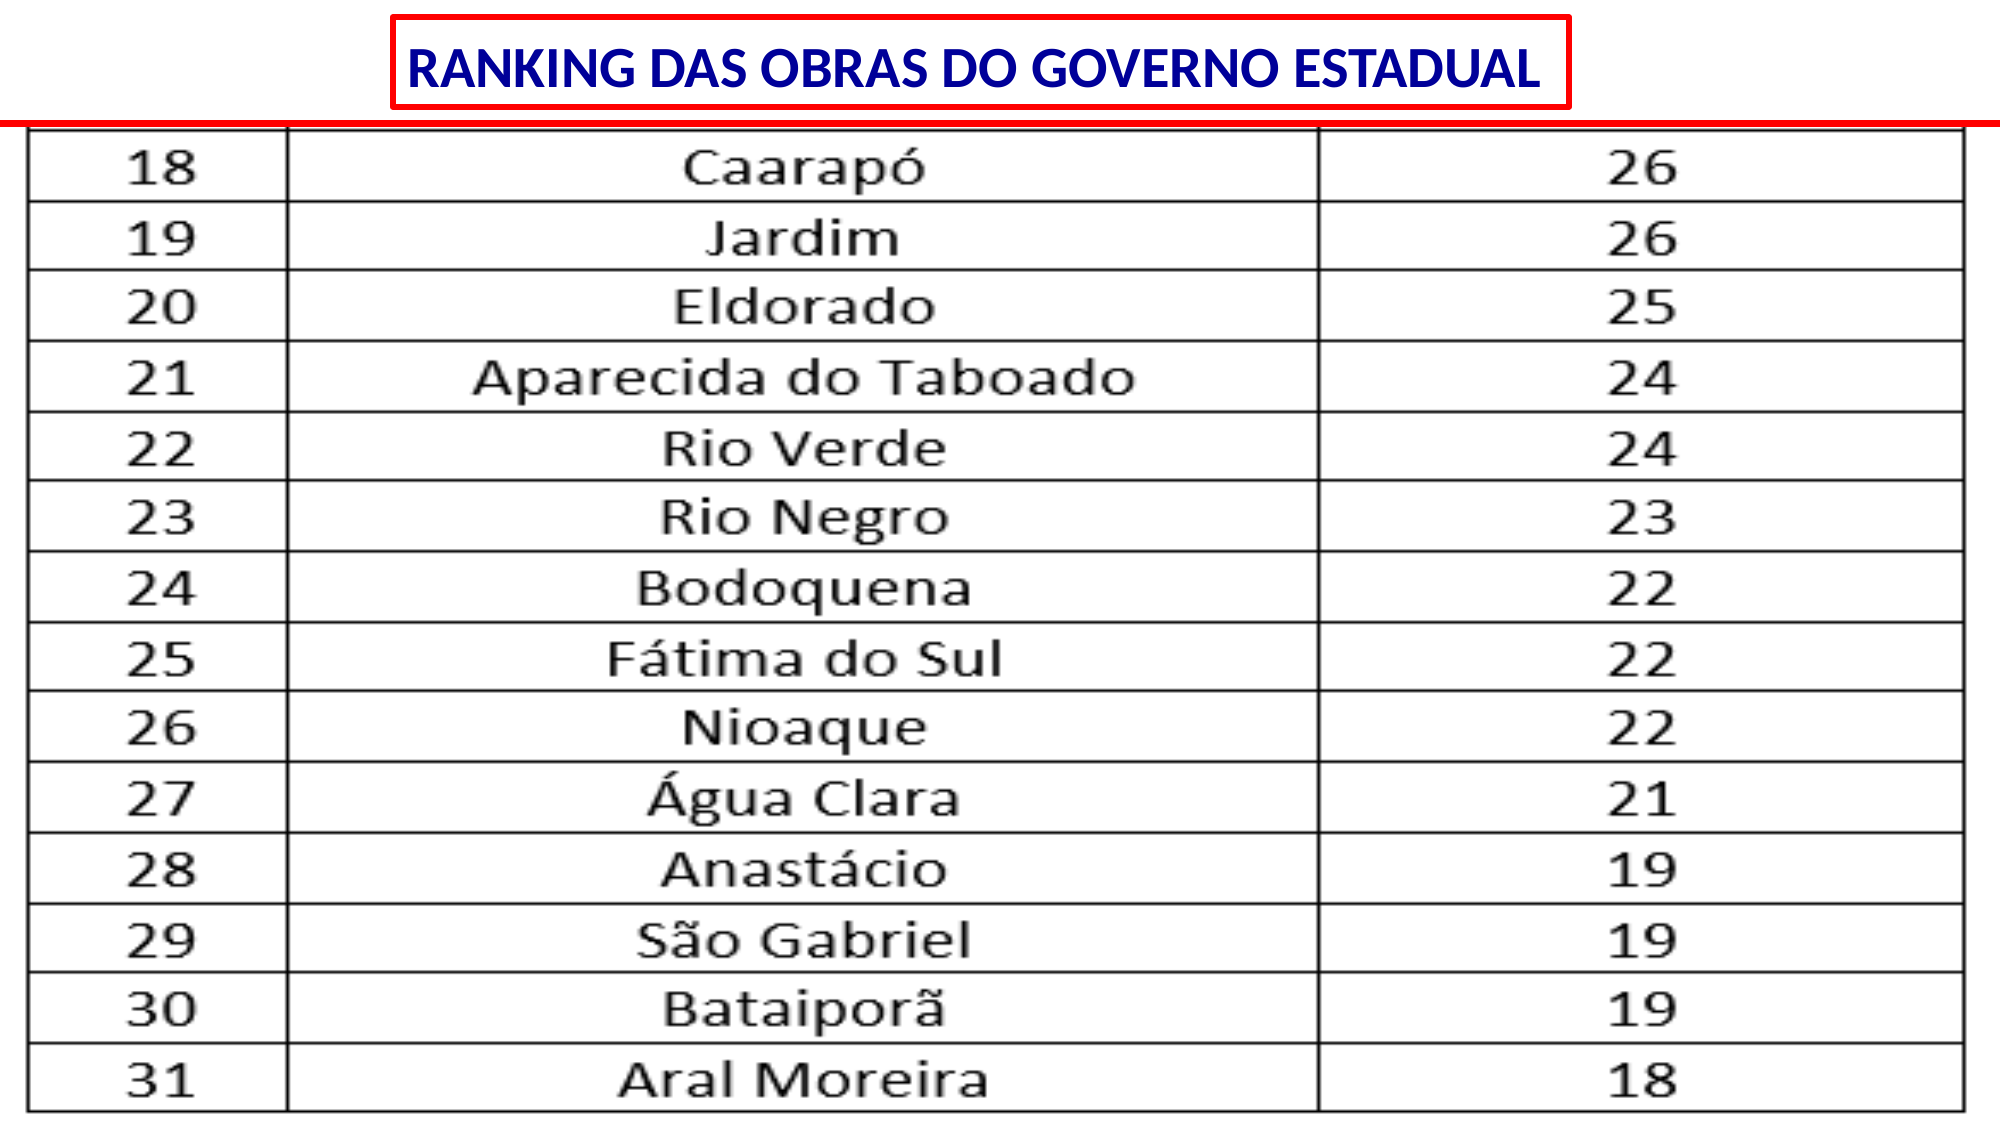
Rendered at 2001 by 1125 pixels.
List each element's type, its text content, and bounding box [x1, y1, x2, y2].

picture [0, 126, 2000, 1125]
text_box RANKING DAS OBRAS DO GOVERNO ESTADUAL [392, 17, 1570, 107]
